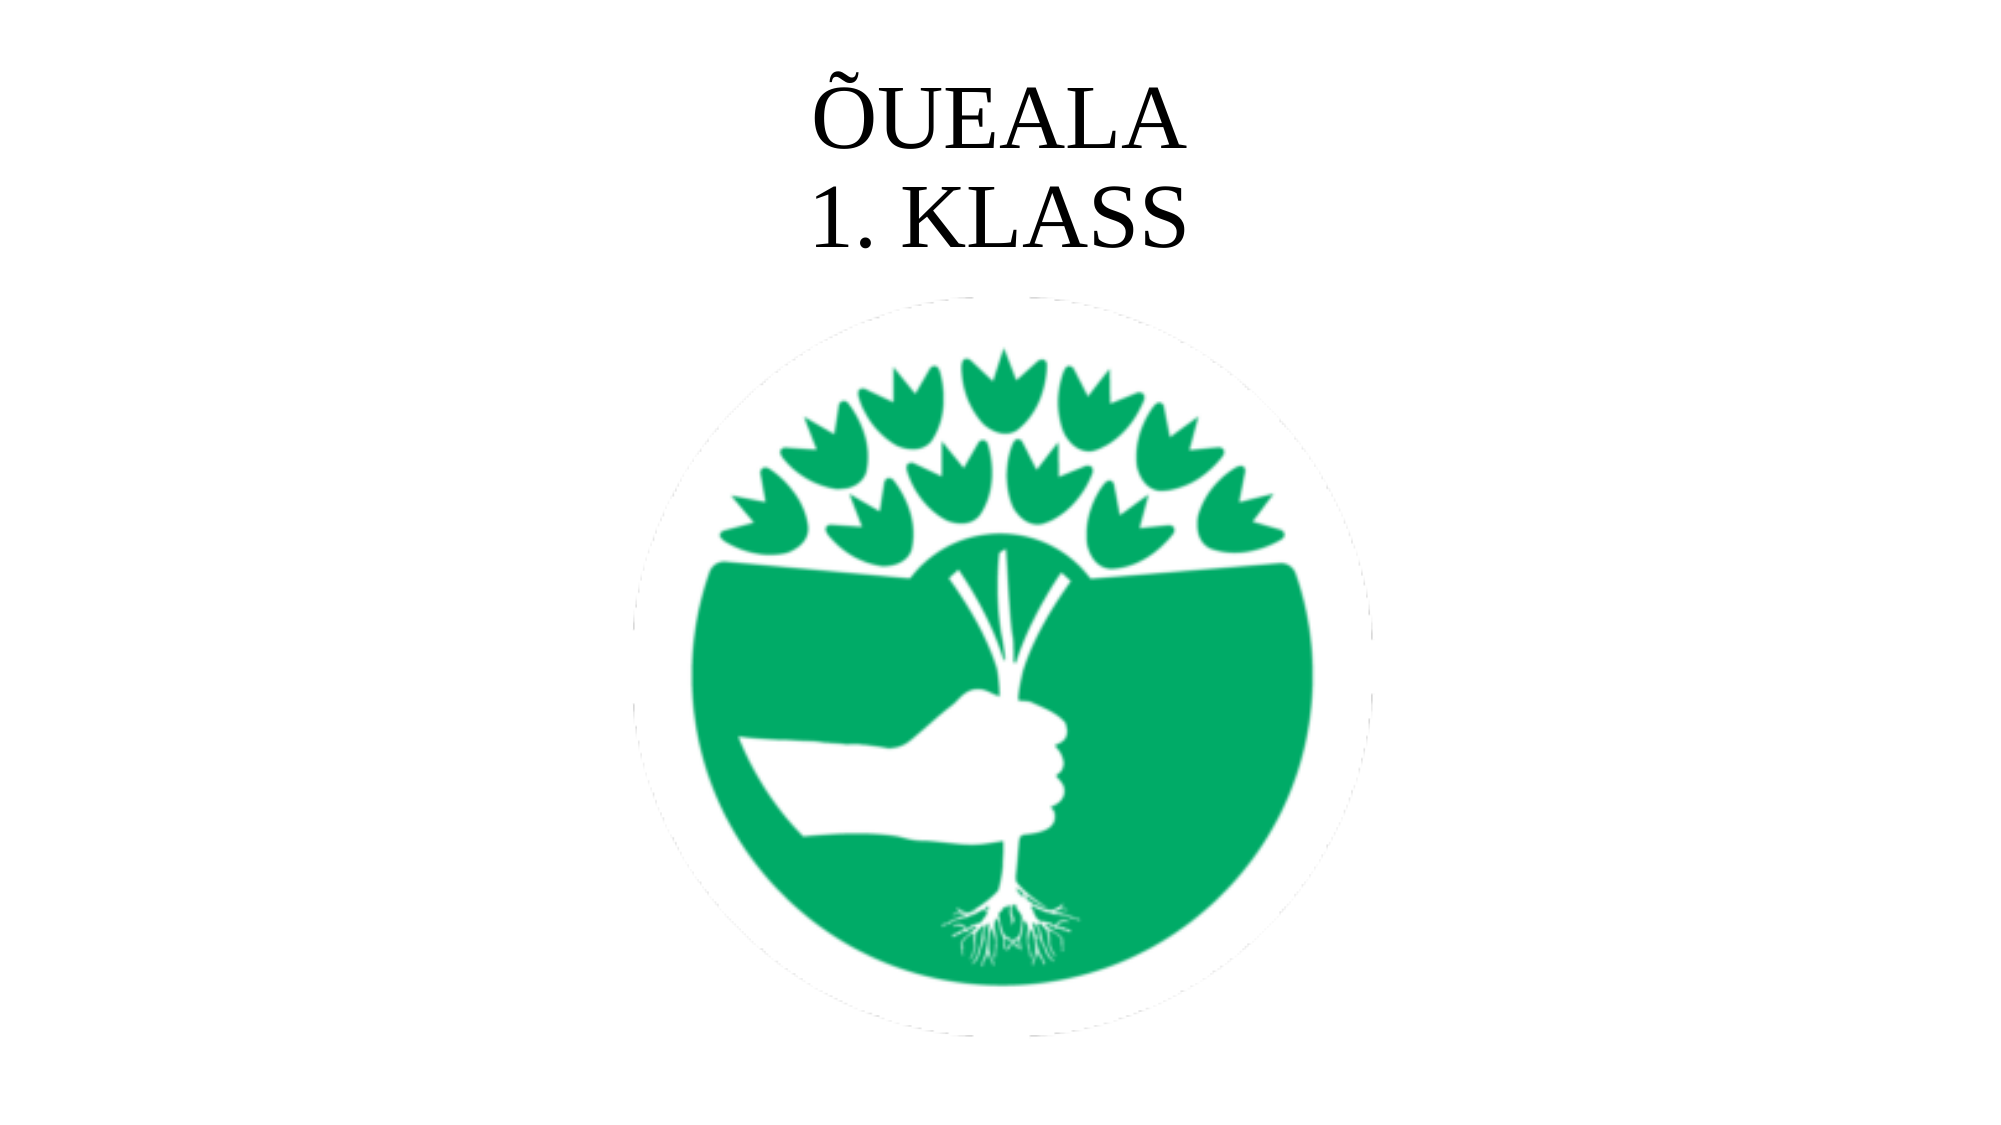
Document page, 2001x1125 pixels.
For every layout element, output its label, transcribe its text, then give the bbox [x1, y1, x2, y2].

title ÕUEALA 1. KLASS [137, 59, 1863, 278]
picture [632, 296, 1375, 1039]
